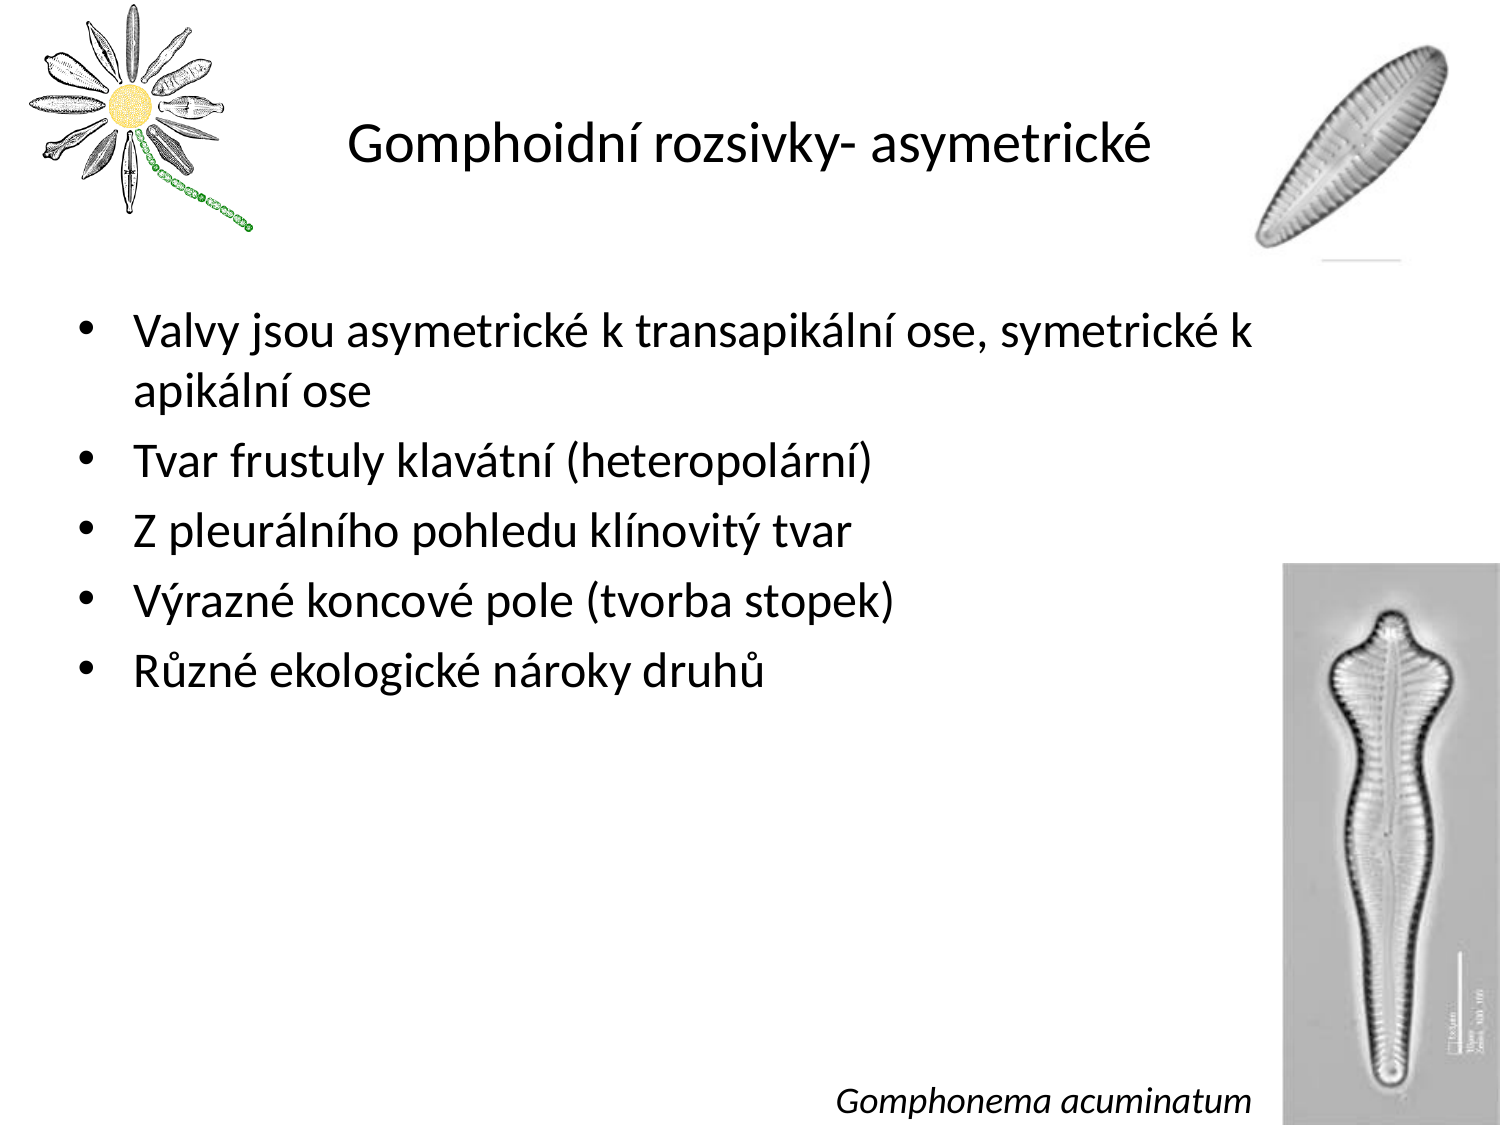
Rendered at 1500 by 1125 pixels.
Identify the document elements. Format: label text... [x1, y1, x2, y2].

text_box Gomphonema acuminatum [820, 1068, 1277, 1125]
title Gomphoidní rozsivky- asymetrické [257, 45, 1230, 233]
picture [1282, 563, 1500, 1125]
list Valvy jsou asymetrické k transapikální ose, symetrické k apikální ose Tvar frustuly klavátní (heteropolární) Z pleurálního pohledu klínovitý tvar Výrazné koncové pole (tvorba stopek) Různé ekologické nároky druhů [62, 289, 1413, 1032]
picture [1235, 30, 1471, 266]
slide_number 18 [1074, 1042, 1277, 1103]
picture [29, 4, 253, 232]
